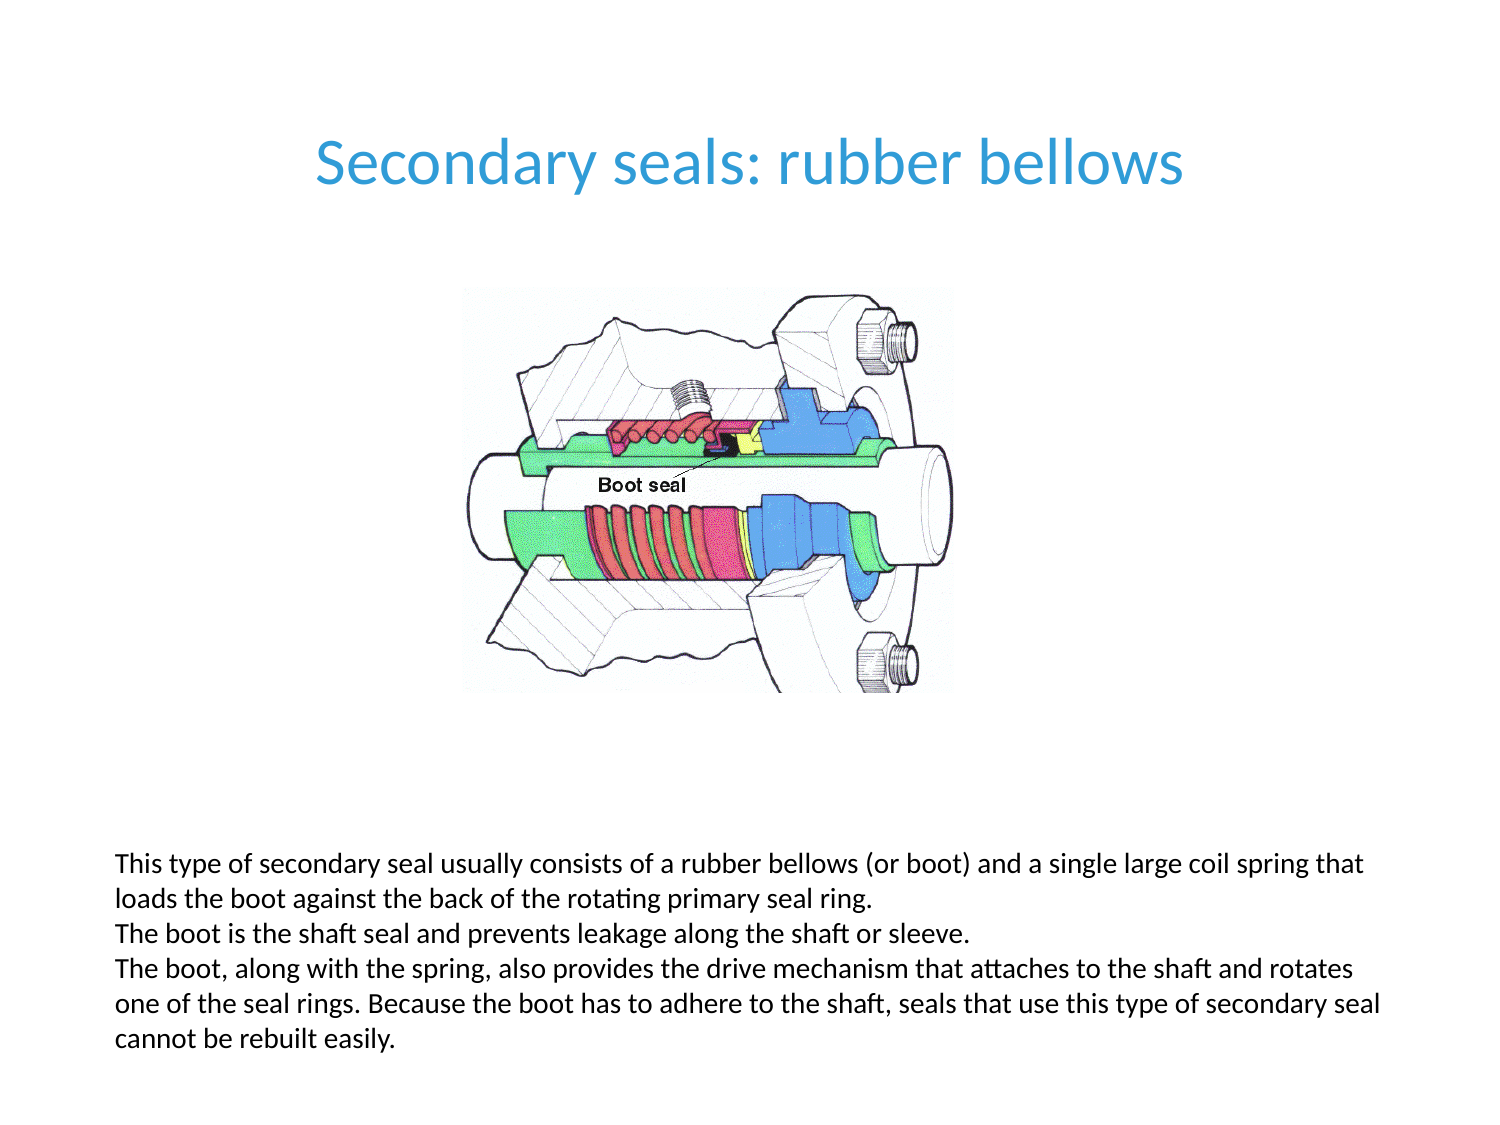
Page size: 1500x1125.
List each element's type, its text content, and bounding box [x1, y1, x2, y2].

title Secondary seals: rubber bellows [112, 37, 1388, 279]
text_box This type of secondary seal usually consists of a rubber bellows (or boot) and a single large coil spring that loads the boot against the back of the rotating primary seal ring. The boot is the shaft seal and prevents leakage along the shaft or sleeve. The boot, along with the spring, also provides the drive mechanism that attaches to the shaft and rotates one of the seal rings. Because the boot has to adhere to the shaft, seals that use this type of secondary seal cannot be rebuilt easily. [99, 837, 1400, 1062]
picture [462, 287, 954, 694]
